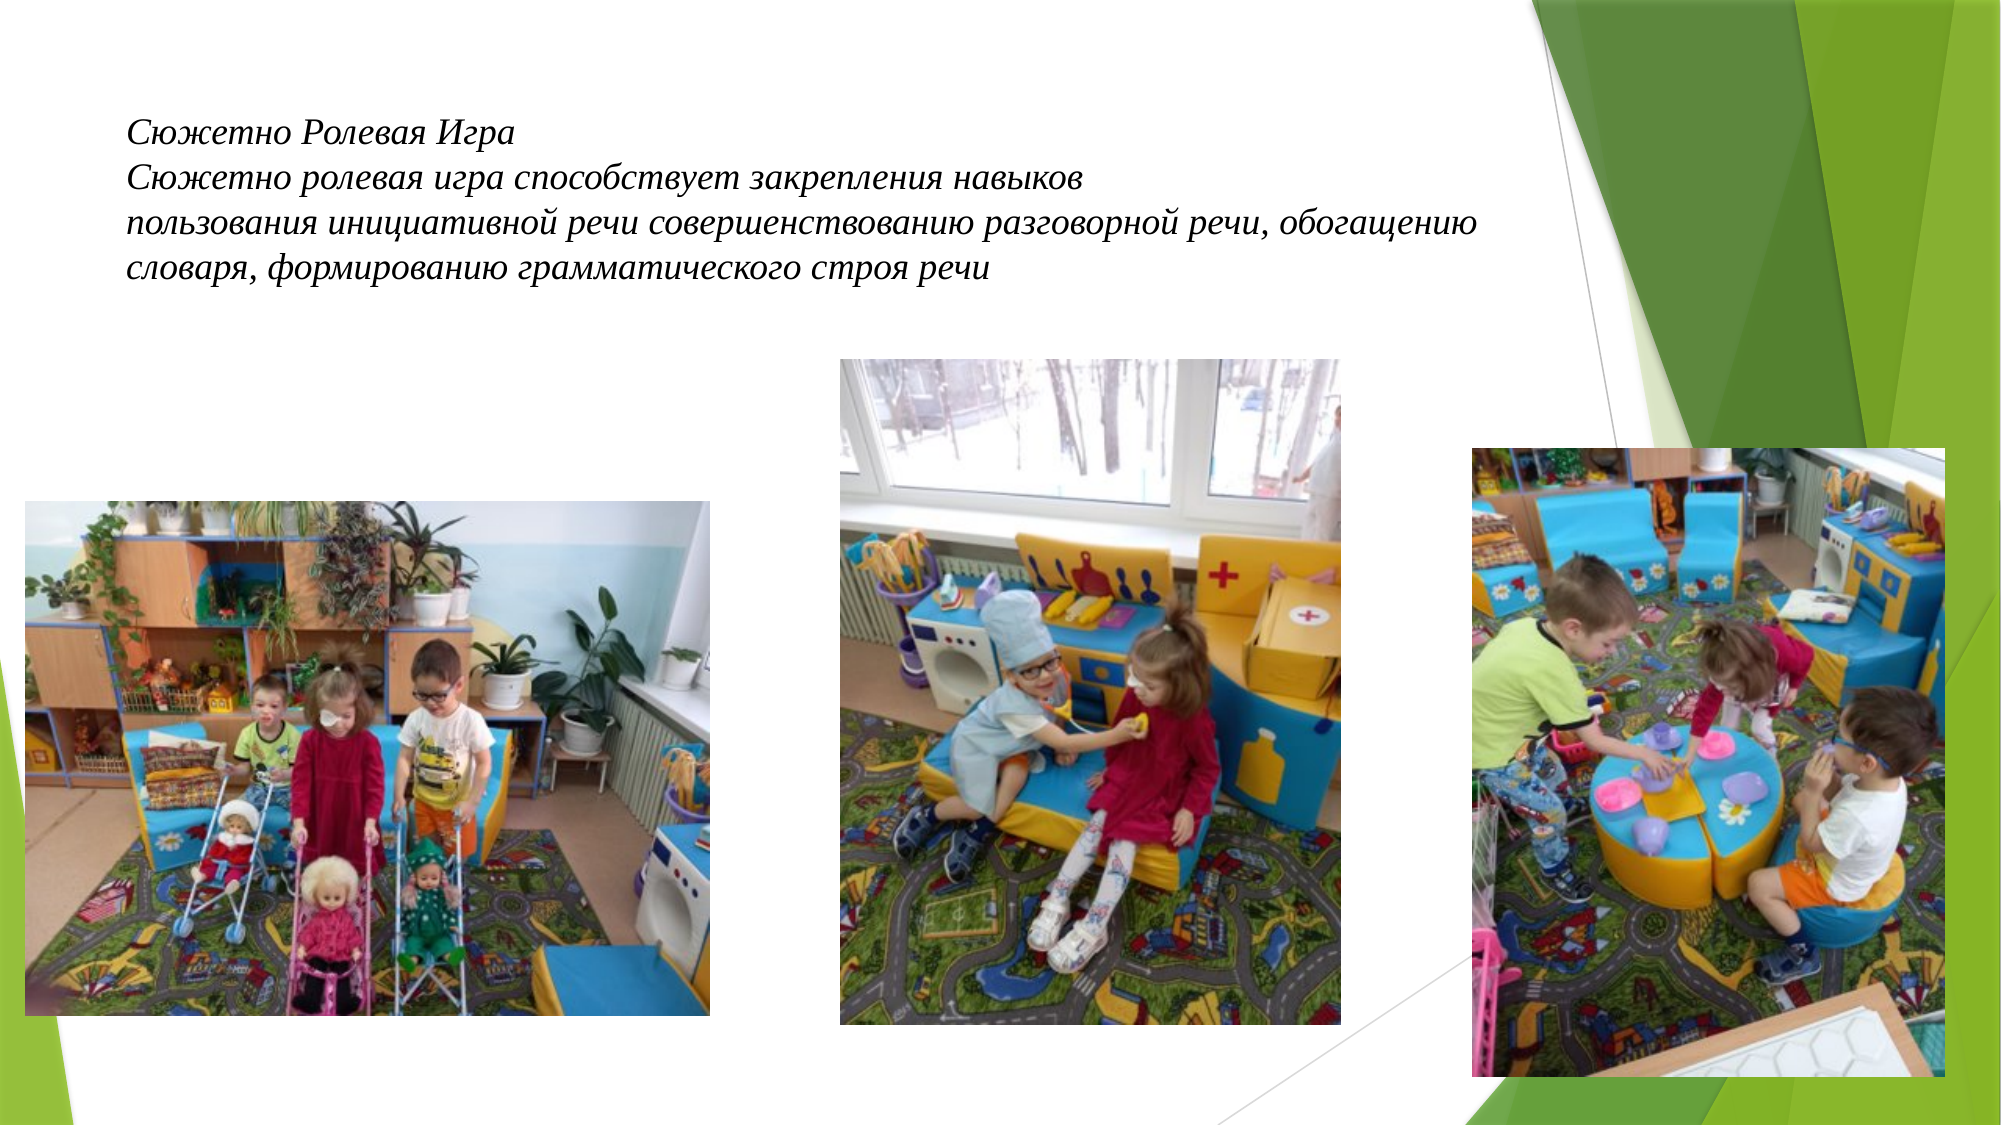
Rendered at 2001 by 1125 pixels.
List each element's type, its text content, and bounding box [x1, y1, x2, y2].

picture [840, 358, 1342, 1026]
picture [1471, 447, 1945, 1077]
title Сюжетно Ролевая Игра​ Сюжетно ролевая игра способствует закрепления навыков пользования инициативной речи совершенствованию разговорной речи, обогащению словаря, формированию грамматического строя речи​ [111, 99, 1522, 317]
picture [1939, 674, 1945, 693]
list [24, 500, 711, 1016]
